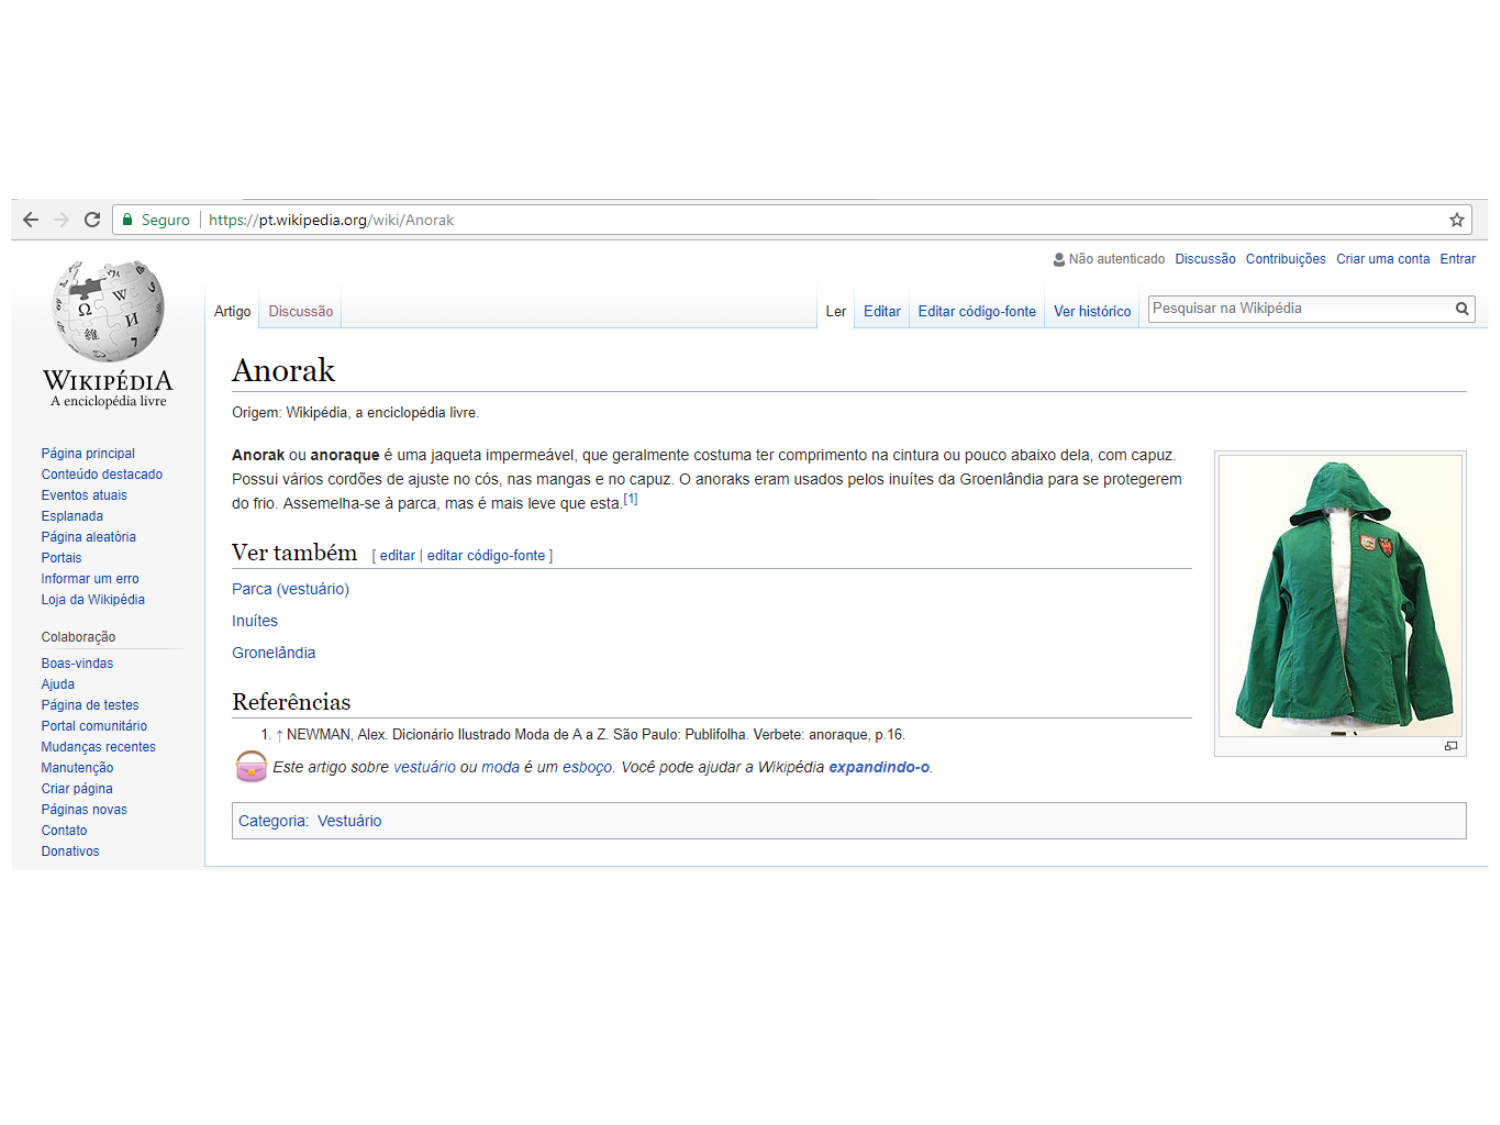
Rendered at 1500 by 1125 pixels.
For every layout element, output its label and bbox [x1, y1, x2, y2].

picture [11, 199, 1489, 870]
